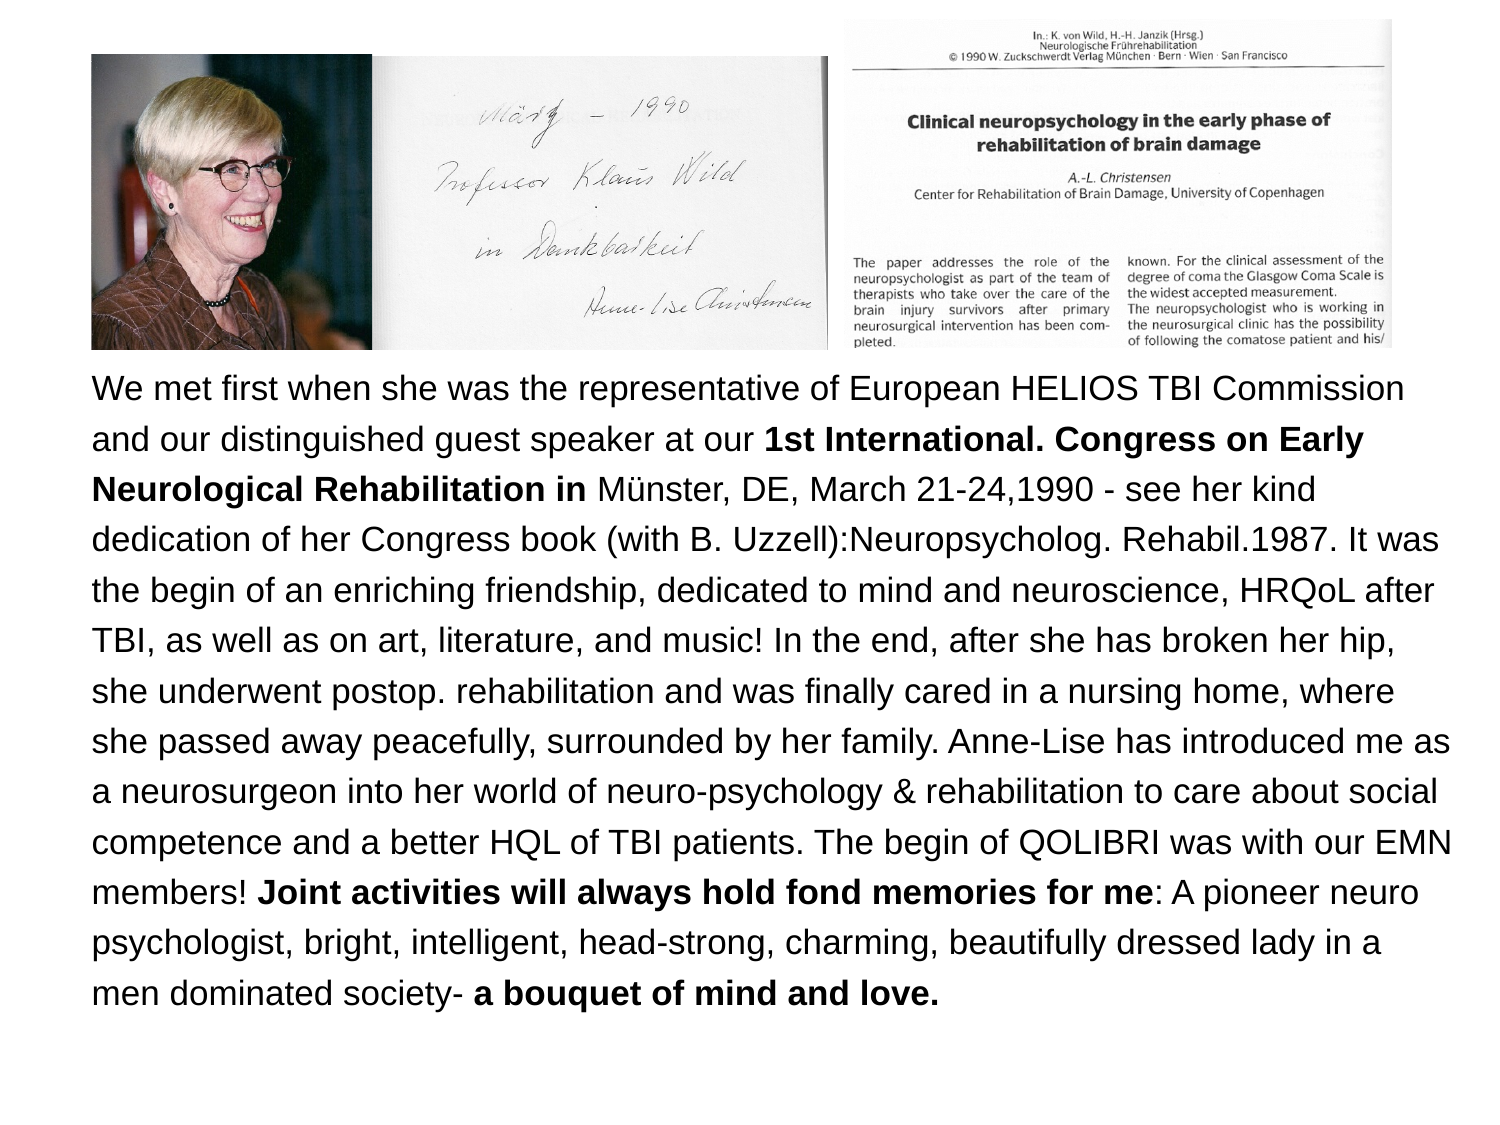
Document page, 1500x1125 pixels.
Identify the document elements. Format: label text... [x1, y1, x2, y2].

picture [844, 18, 1393, 348]
picture [91, 54, 828, 351]
list We met first when she was the representative of European HELIOS TBI Commission and our distinguished guest speaker at our 1st International. Congress on Early Neurological Rehabilitation in Münster, DE, March 21-24,1990 - see her kind dedication of her Congress book (with B. Uzzell):Neuropsycholog. Rehabil.1987. It was the begin of an enriching friendship, dedicated to mind and neuroscience, HRQoL after TBI, as well as on art, literature, and music! In the end, after she has broken her hip, she underwent postop. rehabilitation and was finally cared in a nursing home, where she passed away peacefully, surrounded by her family. Anne-Lise has introduced me as a neurosurgeon into her world of neuro-psychology & rehabilitation to care about social competence and a better HQL of TBI patients. The begin of QOLIBRI was with our EMN members! Joint activities will always hold fond memories for me: A pioneer neuro psychologist, bright, intelligent, head-strong, charming, beautifully dressed lady in a men dominated society- a bouquet of mind and love. [76, 349, 1471, 1047]
